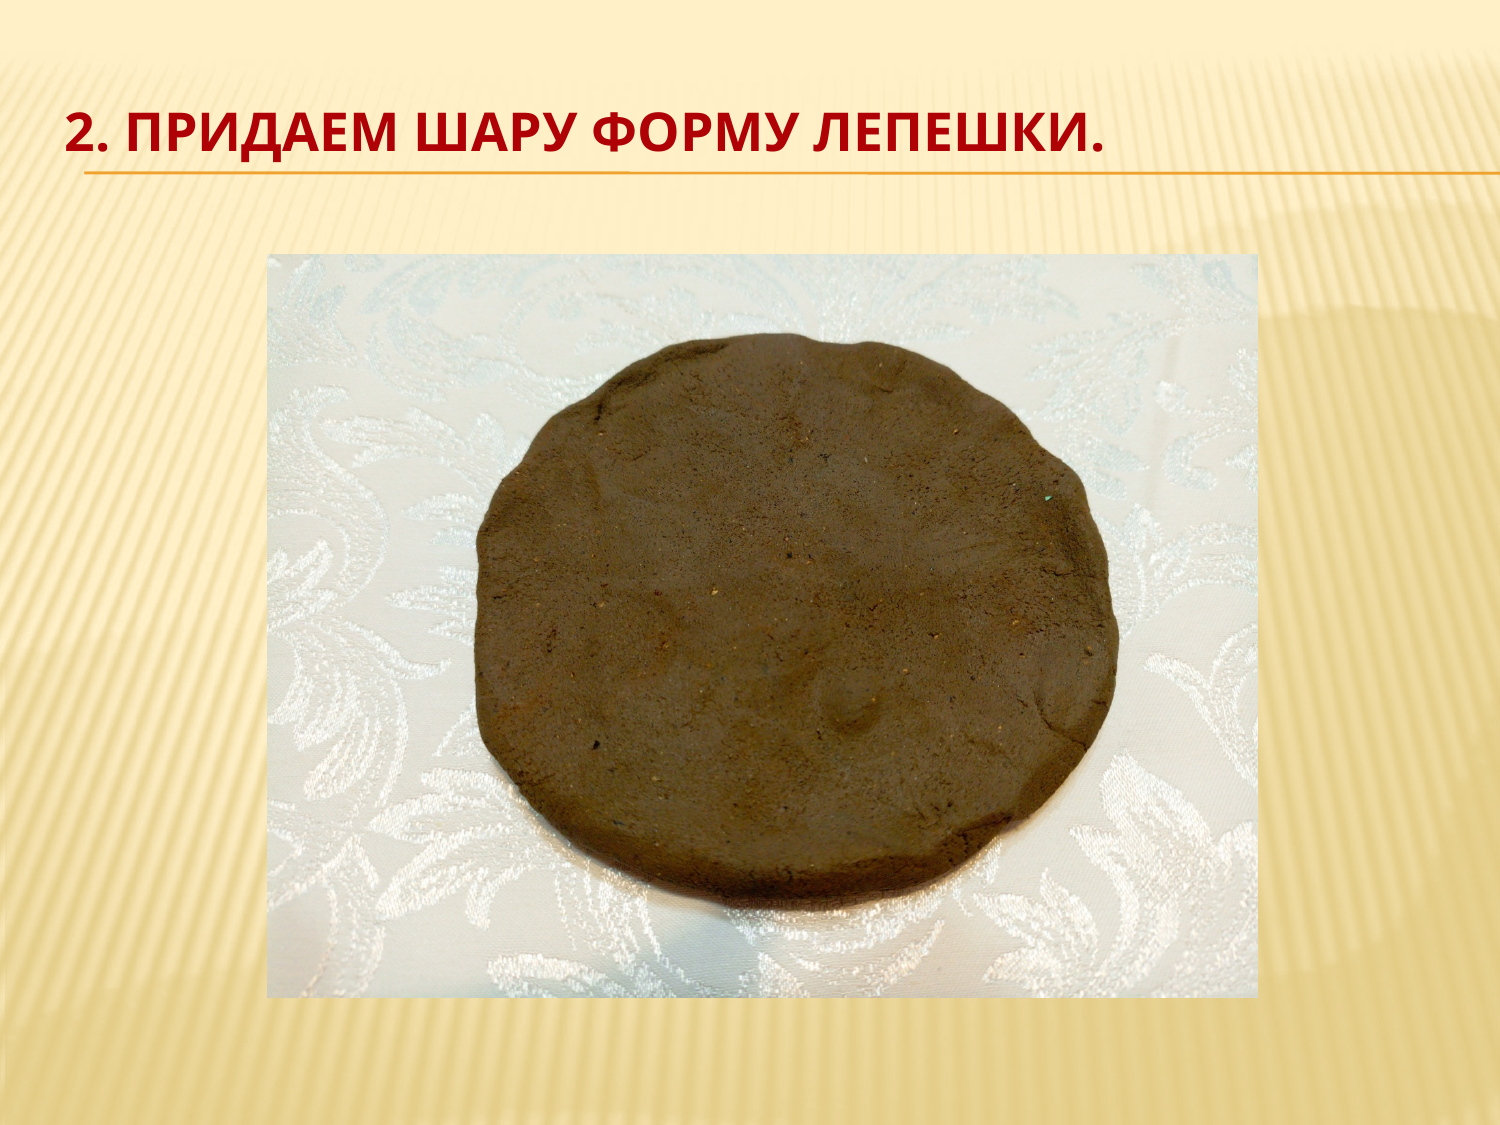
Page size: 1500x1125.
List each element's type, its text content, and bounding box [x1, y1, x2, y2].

title 2. Придаем шару форму лепешки. [50, 90, 1475, 256]
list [267, 254, 1258, 998]
